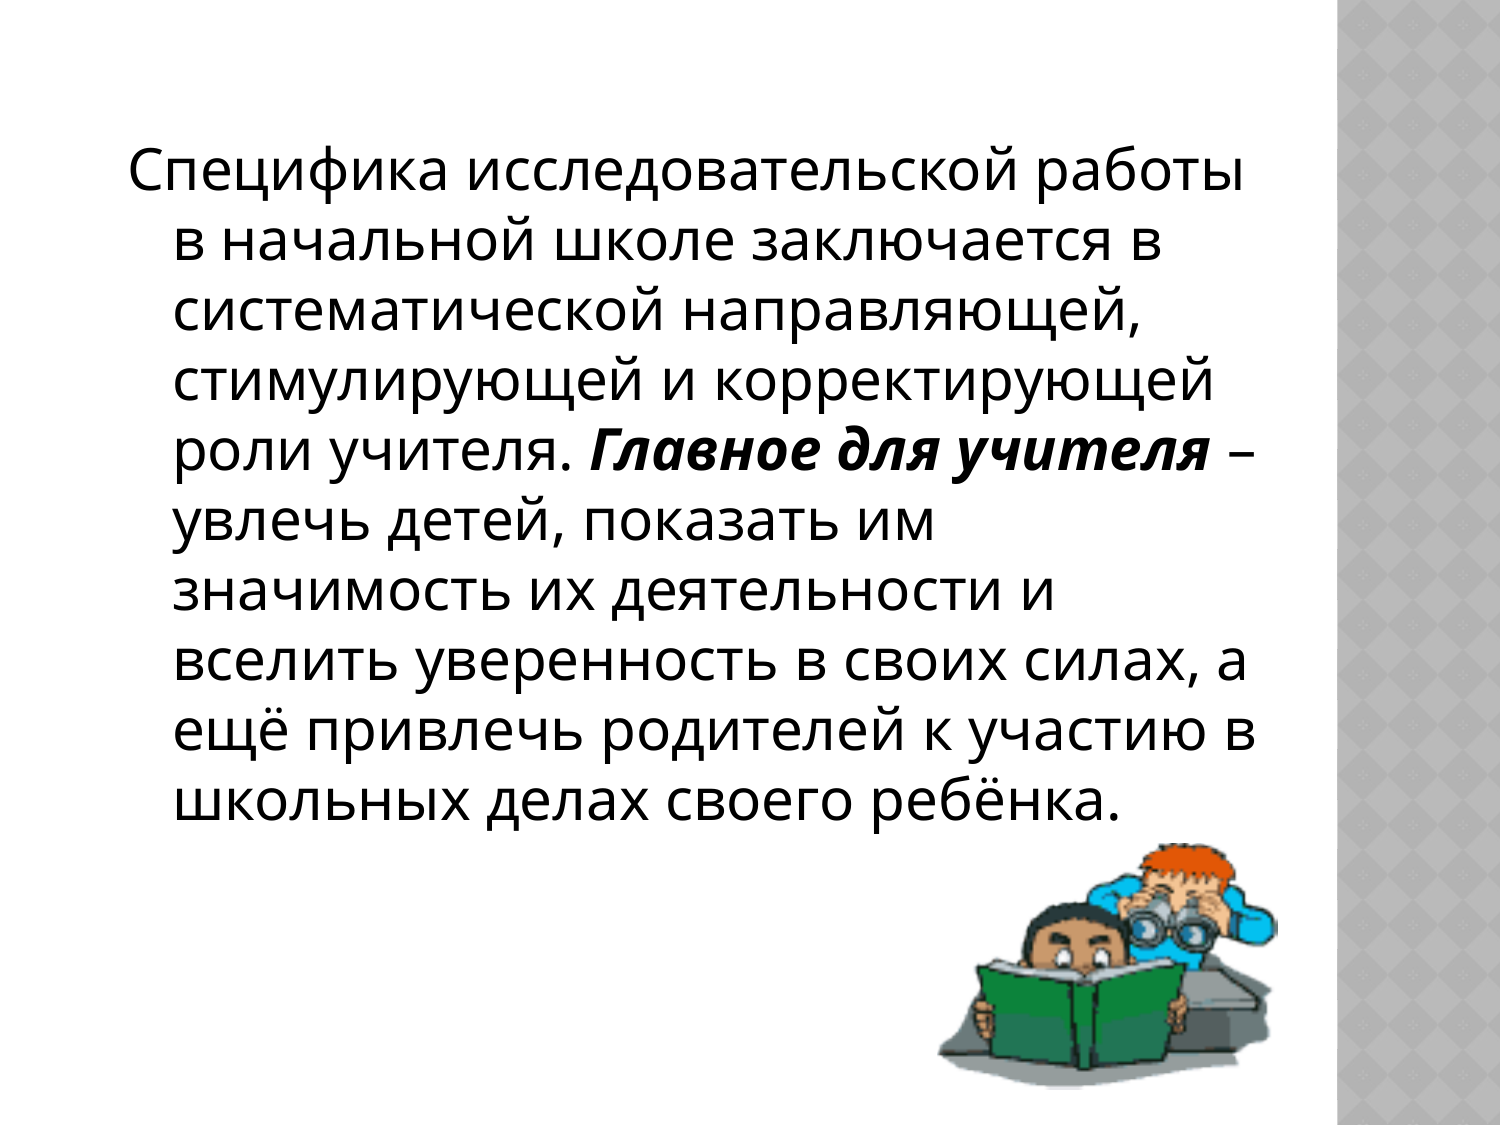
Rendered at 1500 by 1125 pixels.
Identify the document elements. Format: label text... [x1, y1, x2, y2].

picture [937, 843, 1278, 1091]
list Специфика исследовательской работы в начальной школе заключается в систематической направляющей, стимулирующей и корректирующей роли учителя. Главное для учителя – увлечь детей, показать им значимость их деятельности и вселить уверенность в своих силах, а ещё привлечь родителей к участию в школьных делах своего ребёнка. [112, 42, 1278, 900]
